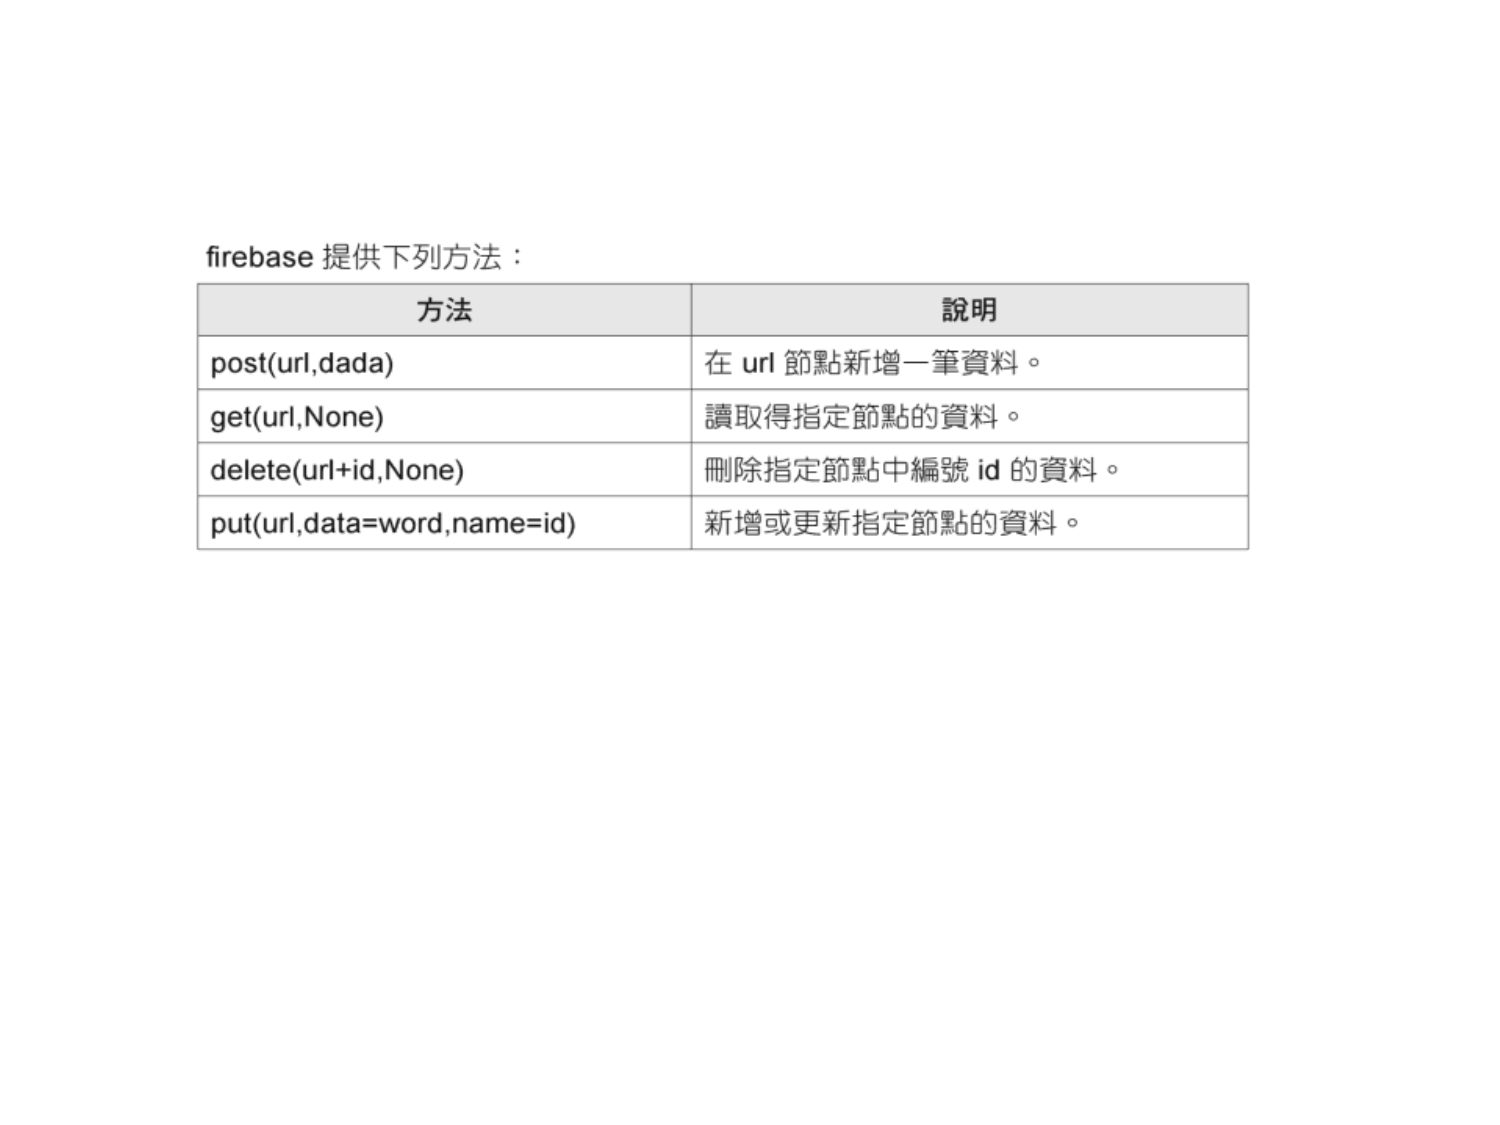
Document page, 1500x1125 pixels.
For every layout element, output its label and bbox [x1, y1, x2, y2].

list [186, 224, 1281, 572]
